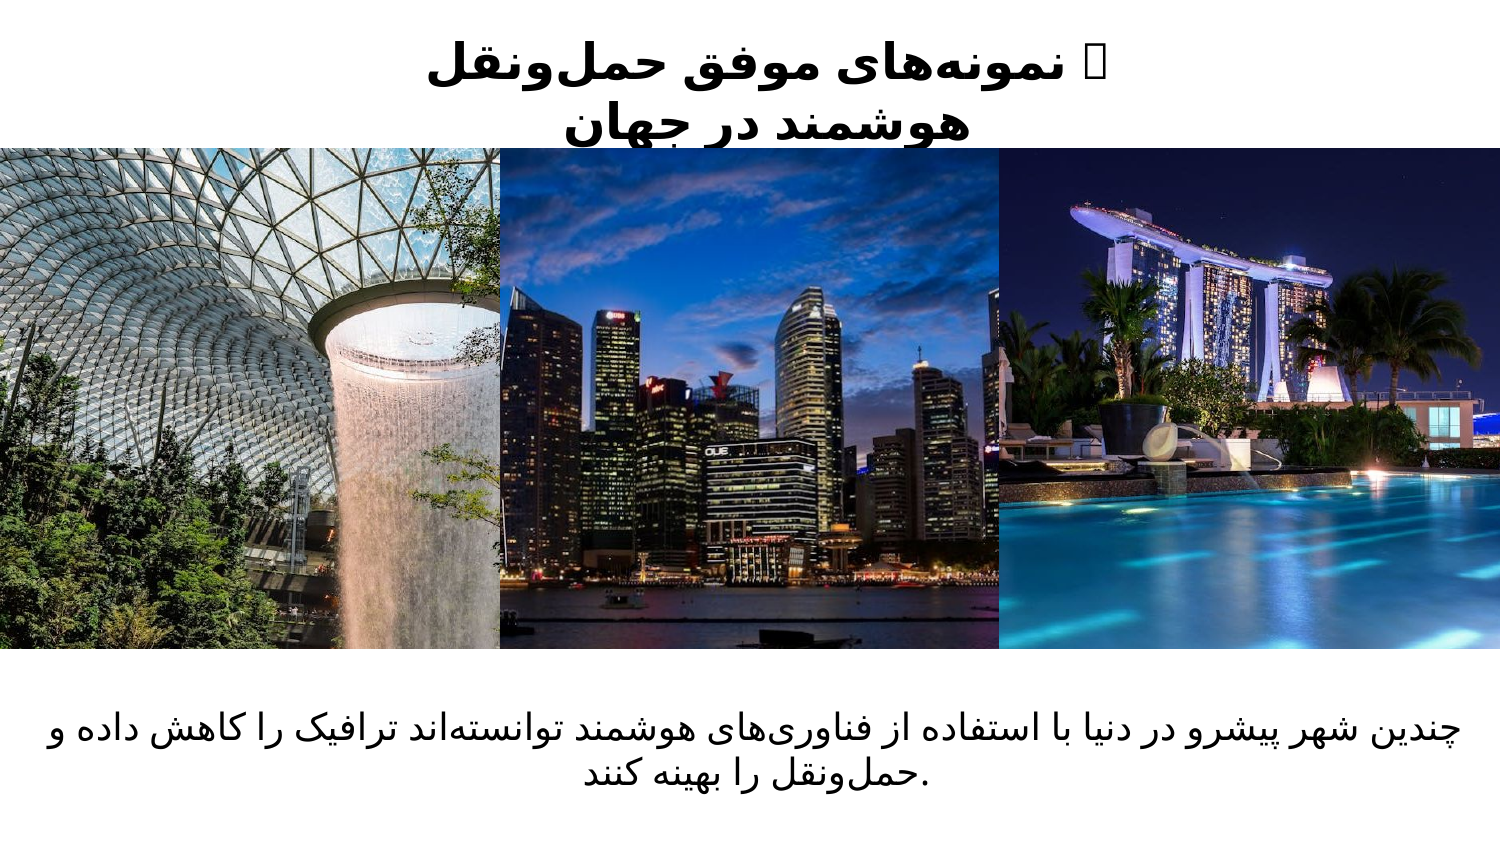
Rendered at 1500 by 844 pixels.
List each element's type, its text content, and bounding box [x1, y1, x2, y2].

text_box 📌 نمونه‌های موفق حمل‌ونقل هوشمند در جهان [319, 46, 1217, 132]
picture [0, 148, 1500, 649]
text_box چندین شهر پیشرو در دنیا با استفاده از فناوری‌های هوشمند توانسته‌اند ترافیک را کاهش داده و حمل‌ونقل را بهینه کنند. [12, 682, 1500, 814]
